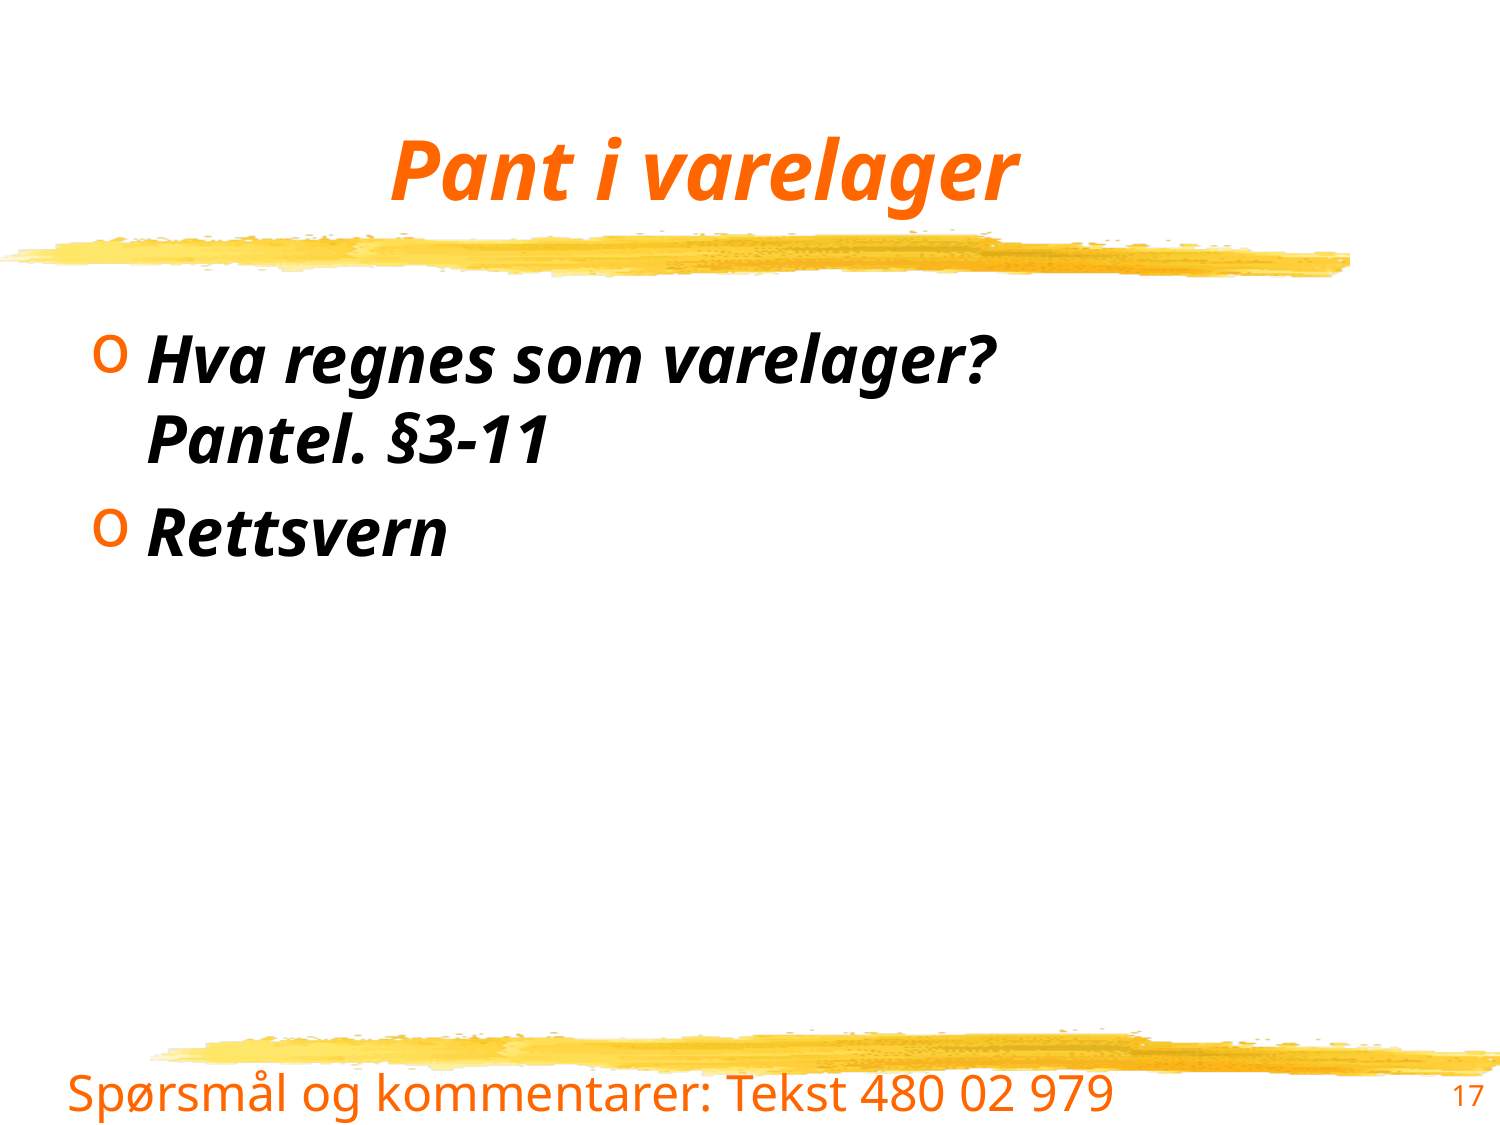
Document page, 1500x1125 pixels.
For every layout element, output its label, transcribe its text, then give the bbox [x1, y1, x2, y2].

picture [966, 1079, 980, 1087]
picture [897, 1078, 910, 1087]
picture [924, 1079, 938, 1087]
picture [1093, 1079, 1107, 1087]
title Pant i varelager [66, 37, 1342, 225]
picture [150, 1023, 1500, 1087]
picture [0, 224, 1350, 288]
list Hva regnes som varelager? Pantel. §3-11 Rettsvern [75, 309, 1417, 1000]
slide_number 17 [1399, 1049, 1500, 1125]
picture [1036, 1079, 1050, 1087]
